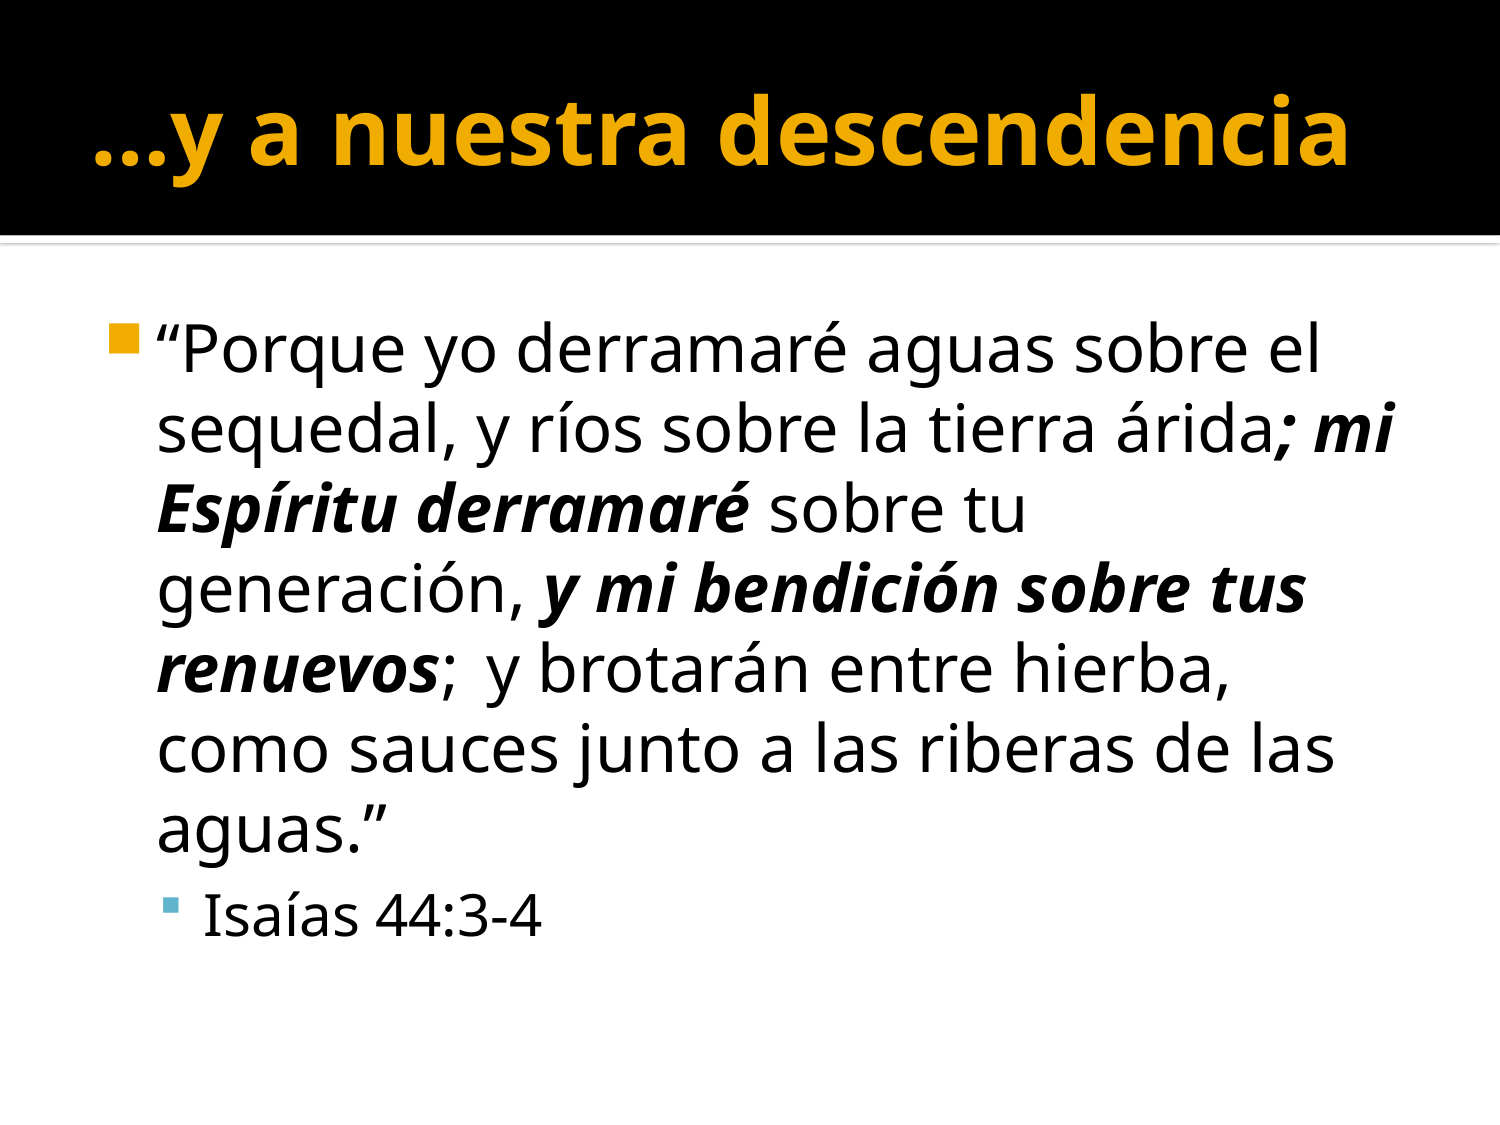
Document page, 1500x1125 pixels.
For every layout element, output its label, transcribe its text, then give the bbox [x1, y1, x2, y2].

list “Porque yo derramaré aguas sobre el sequedal, y ríos sobre la tierra árida; mi Espíritu derramaré sobre tu generación, y mi bendición sobre tus renuevos; y brotarán entre hierba, como sauces junto a las riberas de las aguas.” Isaías 44:3-4 [75, 291, 1425, 1050]
title …y a nuestra descendencia [75, 25, 1425, 231]
